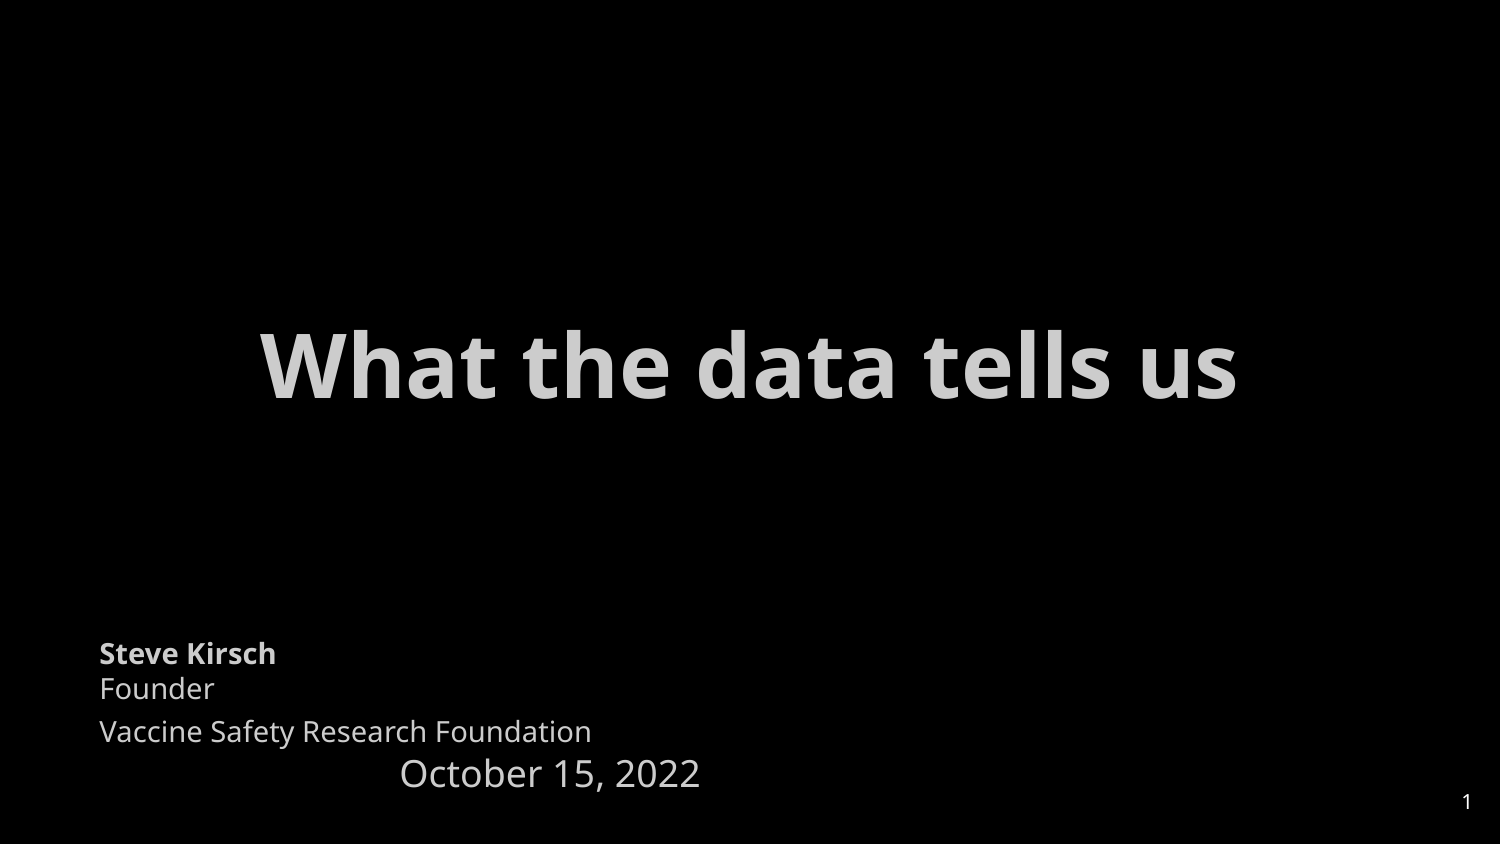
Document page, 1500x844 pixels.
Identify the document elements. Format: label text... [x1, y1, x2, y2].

title Steve Kirsch Founder Vaccine Safety Research Foundation October 15, 2022 [84, 704, 1400, 801]
text_box What the data tells us [124, 294, 1376, 432]
slide_number 1 [1398, 770, 1489, 835]
